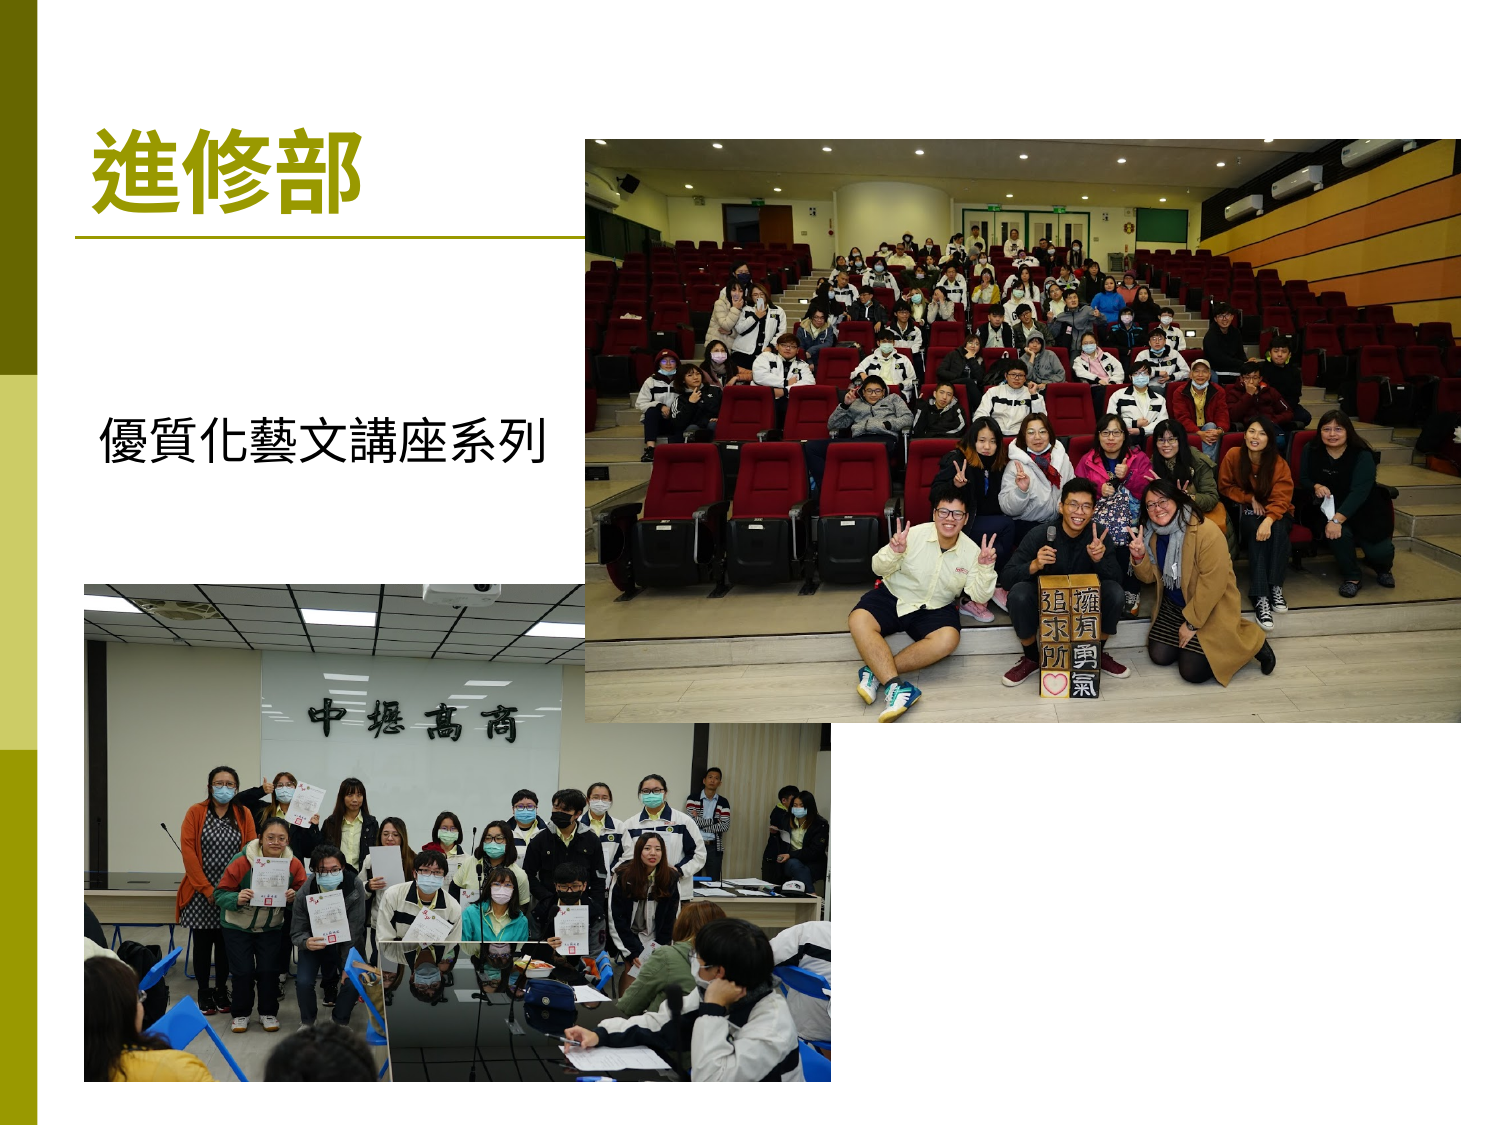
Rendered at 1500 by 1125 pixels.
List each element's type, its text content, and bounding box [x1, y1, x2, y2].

text_box 優質化藝文講座系列 [84, 401, 580, 477]
title 進修部 [75, 45, 1425, 233]
picture [84, 138, 1462, 1083]
